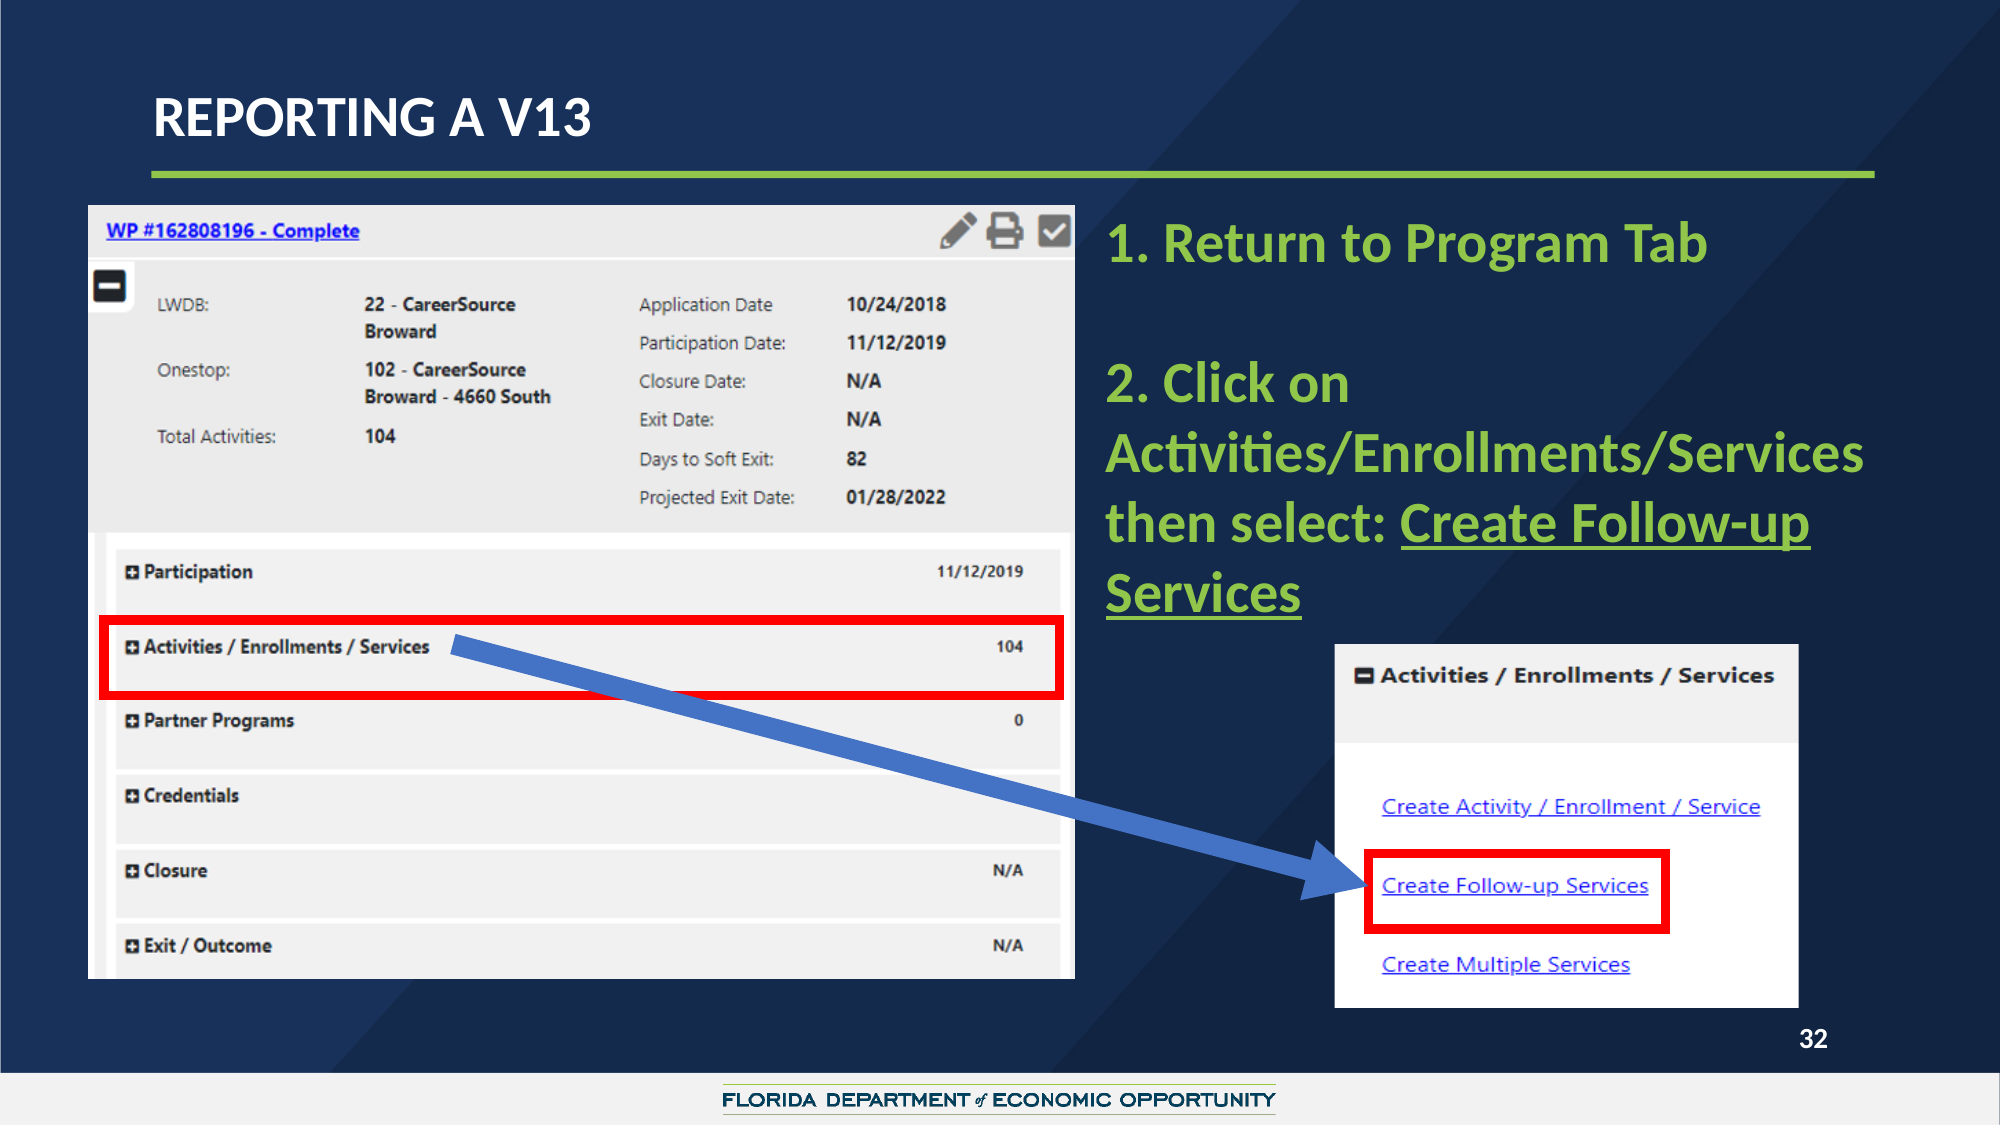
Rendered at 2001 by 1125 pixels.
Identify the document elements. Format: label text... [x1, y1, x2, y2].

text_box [452, 643, 1369, 886]
text_box REPORTING A V13 [138, 70, 1957, 156]
picture [723, 1084, 1276, 1115]
text_box 1. Return to Program Tab 2. Click on Activities/Enrollments/Services then select: Create Follow-up Services [1090, 197, 2000, 702]
text_box [150, 170, 1876, 179]
picture [752, 1096, 761, 1103]
picture [0, 0, 2000, 1072]
slide_number 32 [1393, 1012, 1844, 1073]
